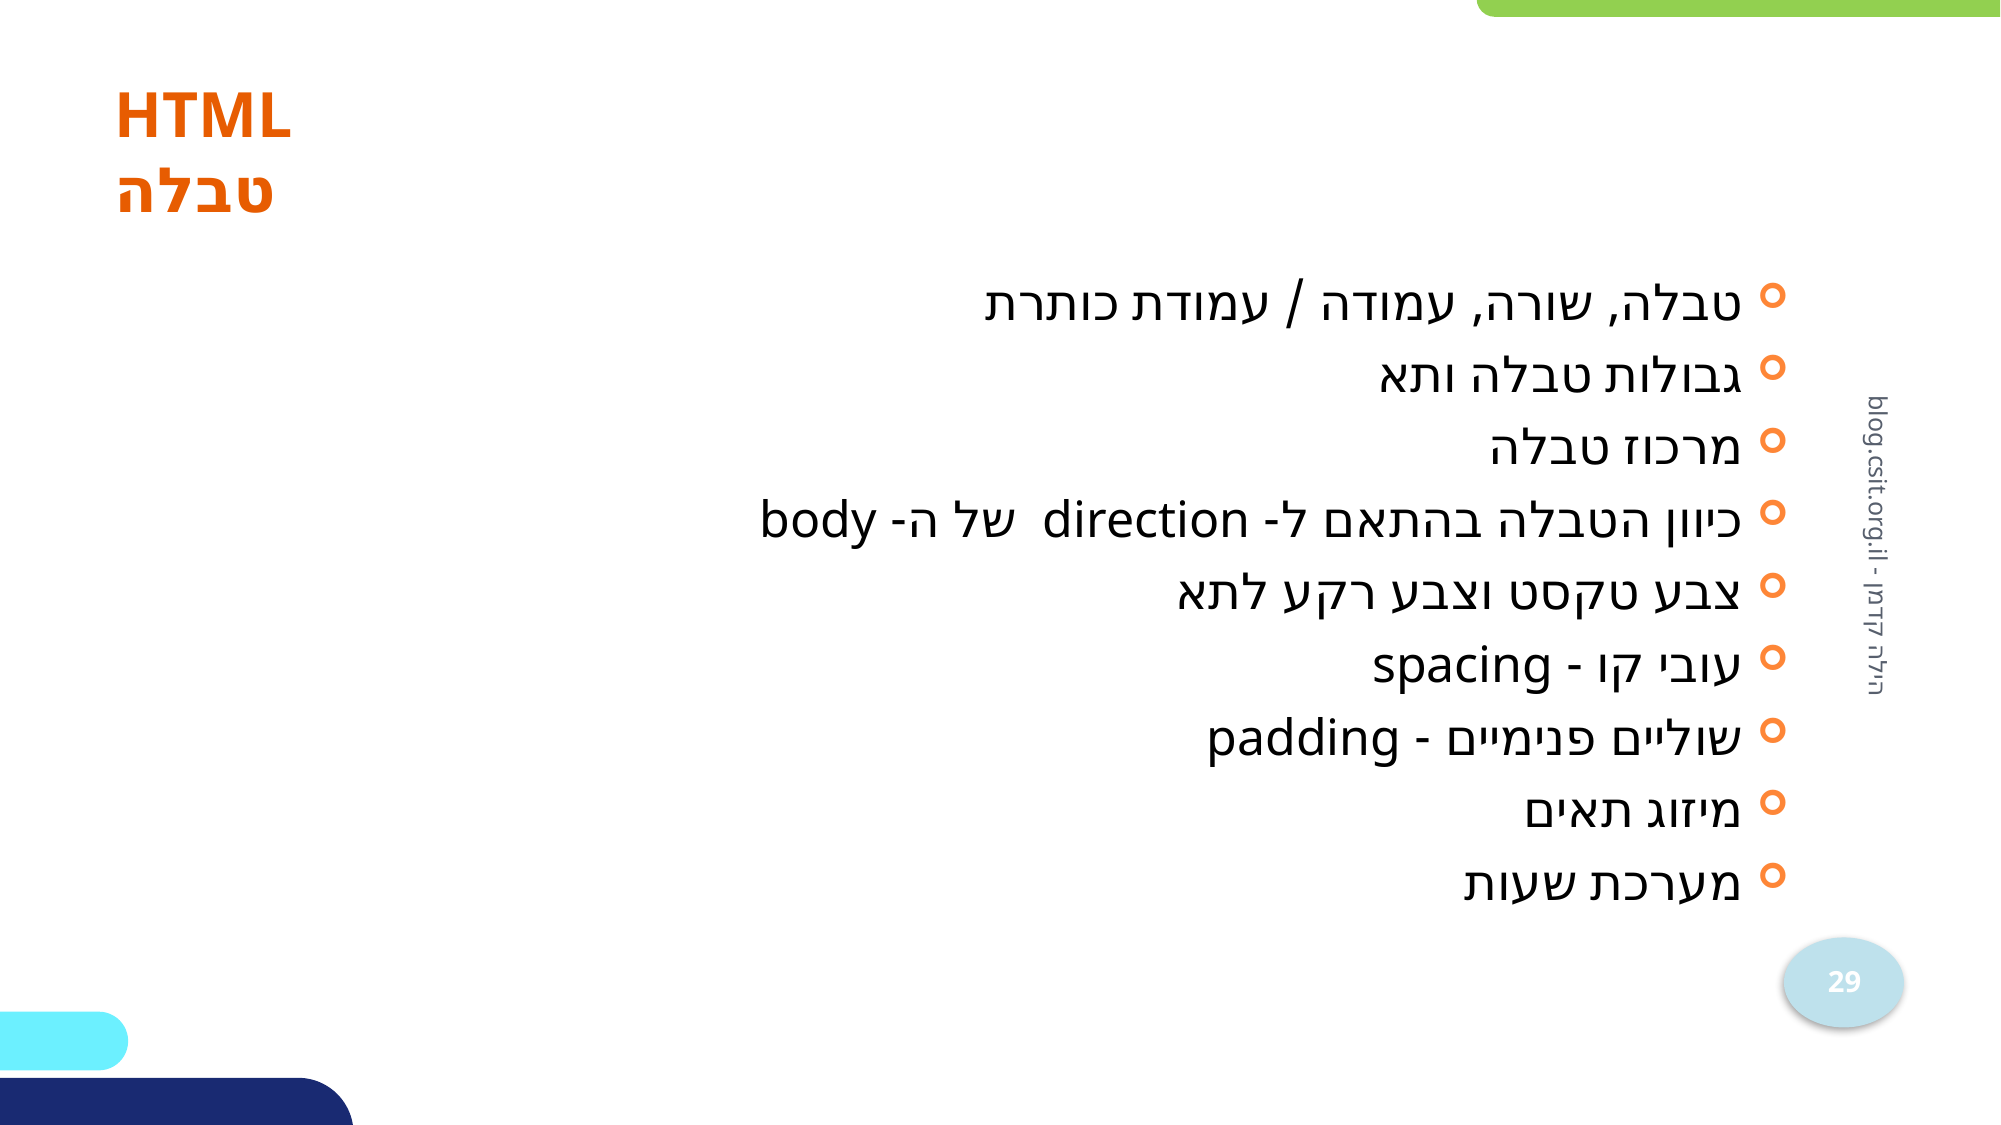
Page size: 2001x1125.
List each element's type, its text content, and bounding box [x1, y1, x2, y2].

footer הילה קדמן - blog.csit.org.il [1838, 380, 1919, 906]
title HTML טבלה [99, 45, 1734, 233]
slide_number 29 [1777, 940, 1912, 1027]
list טבלה, שורה, עמודה / עמודת כותרת גבולות טבלה ותא מרכוז טבלה כיוון הטבלה בהתאם ל- direction של ה- body צבע טקסט וצבע רקע לתא עובי קו - spacing שוליים פנימיים - padding מיזוג תאים מערכת שעות [149, 262, 1804, 1062]
